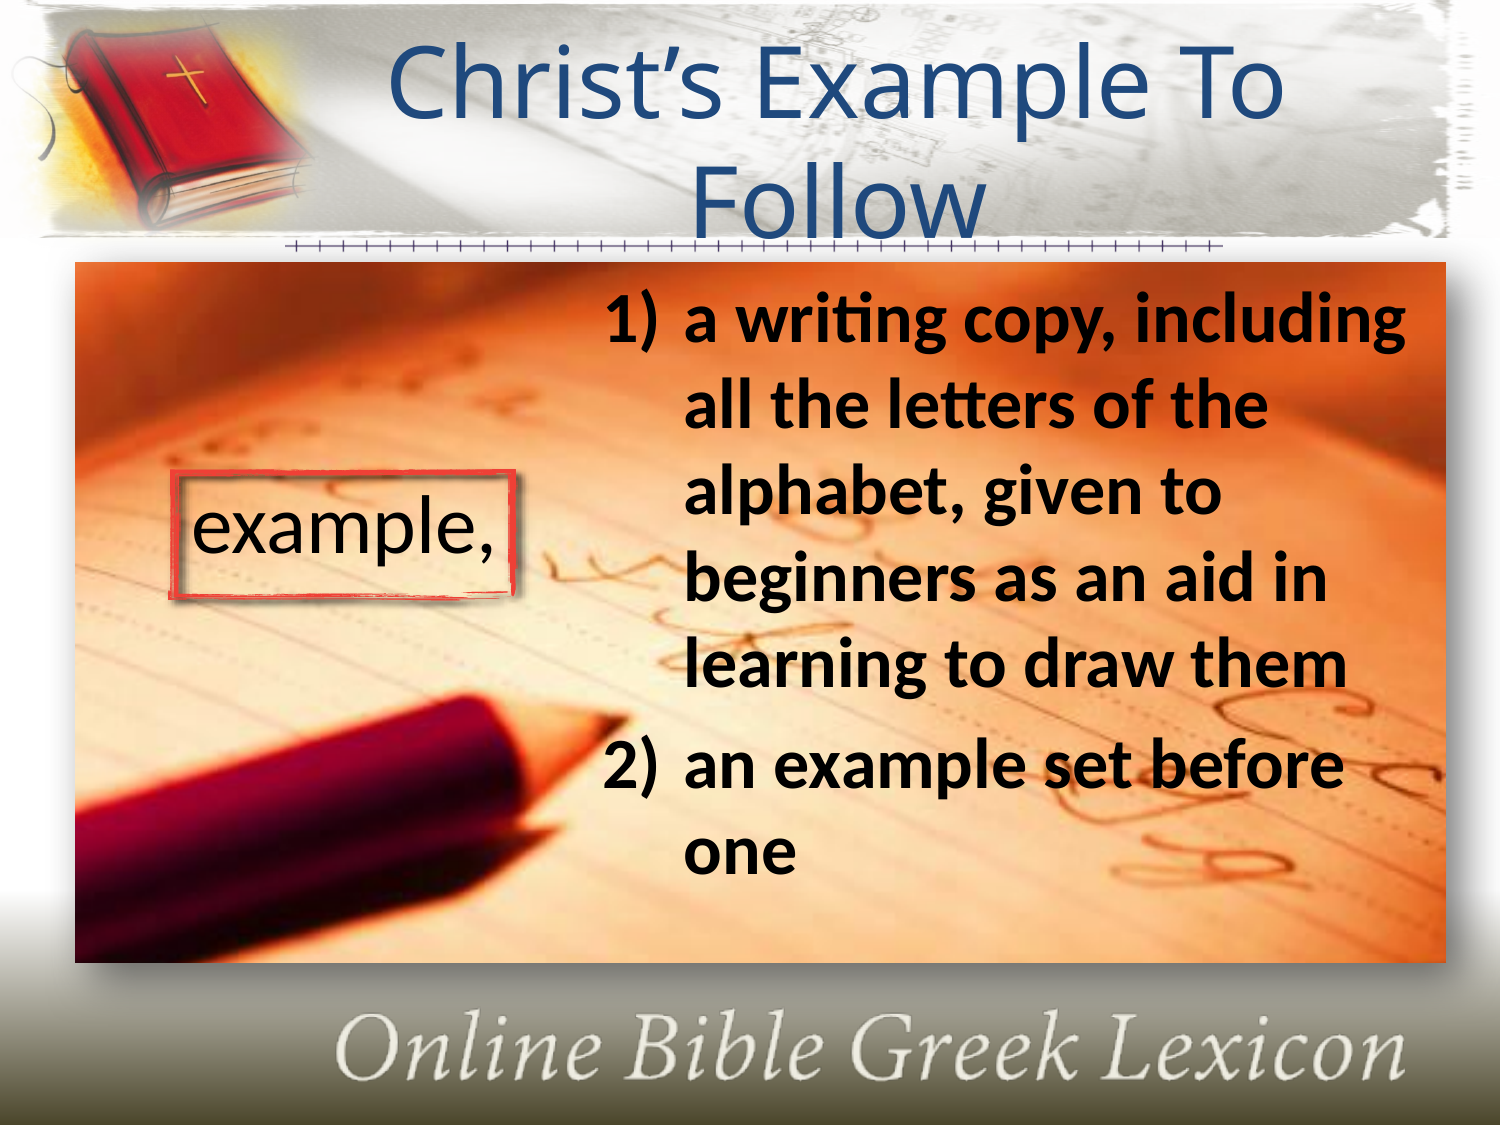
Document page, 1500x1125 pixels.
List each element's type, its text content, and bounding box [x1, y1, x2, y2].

picture [78, 79, 249, 172]
title Christ’s Example To Follow [249, 45, 1425, 233]
picture [285, 237, 1223, 254]
picture [74, 262, 1476, 1125]
